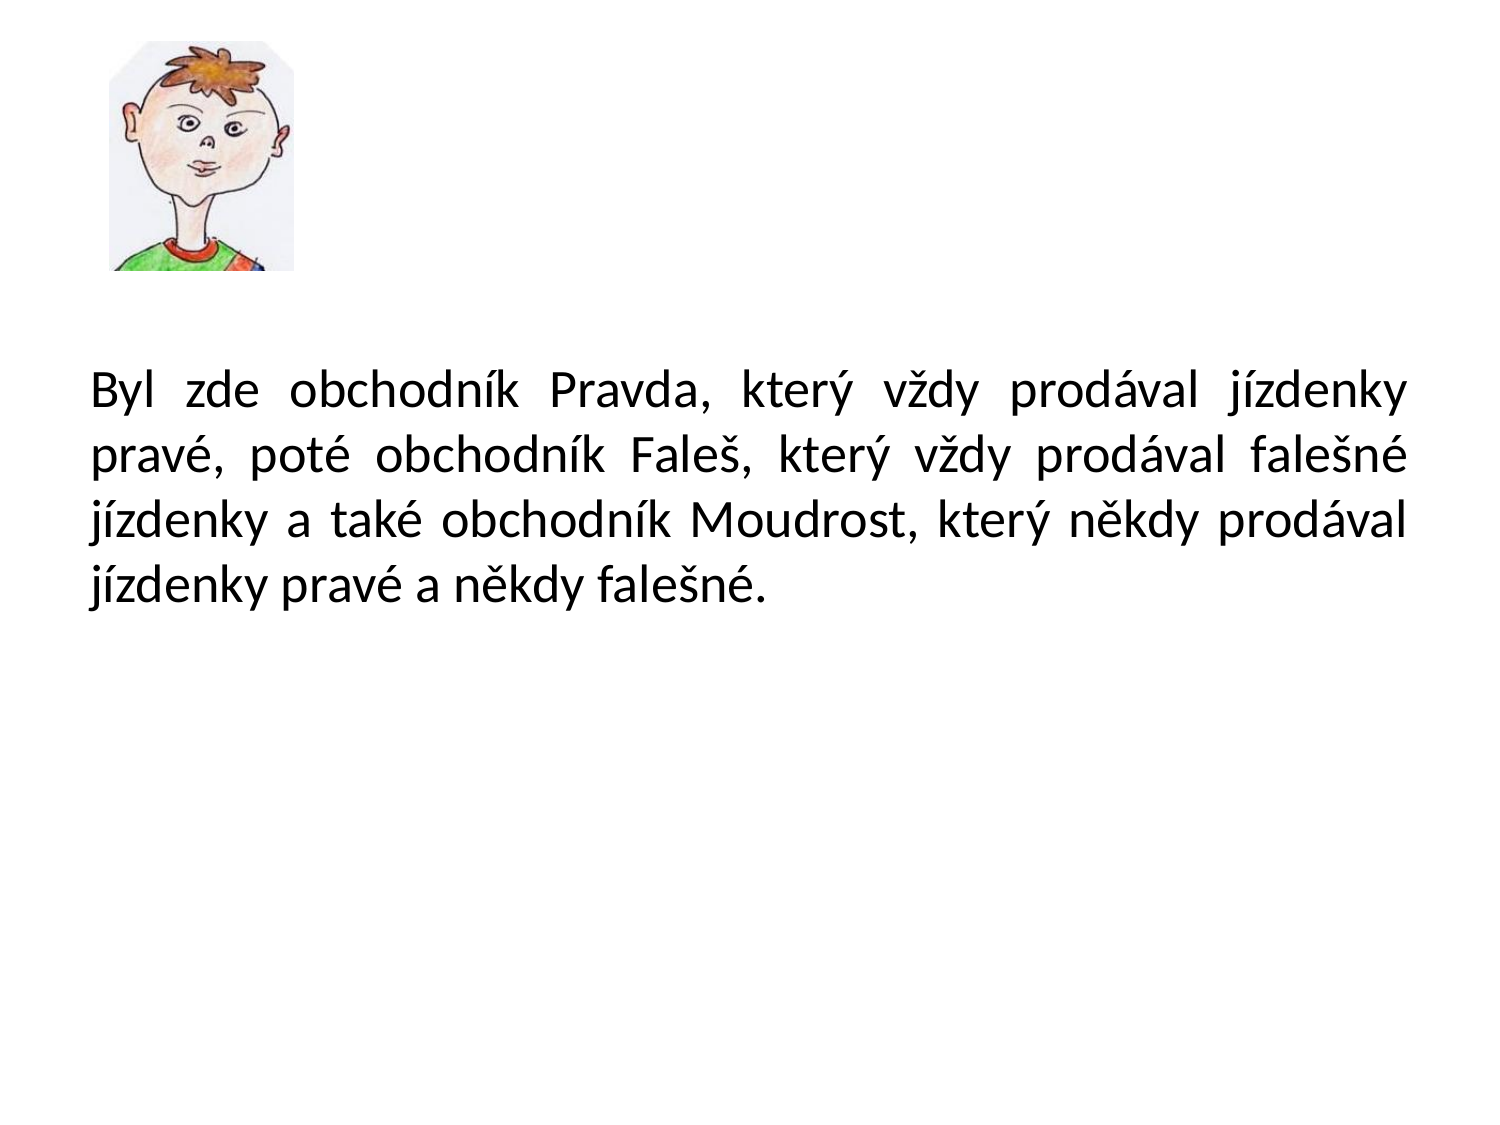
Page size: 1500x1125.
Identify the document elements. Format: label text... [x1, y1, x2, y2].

list Byl zde obchodník Pravda, který vždy prodával jízdenky pravé, poté obchodník Faleš, který vždy prodával falešné jízdenky a také obchodník Moudrost, který někdy prodával jízdenky pravé a někdy falešné. [74, 65, 1426, 1006]
picture [108, 41, 295, 272]
